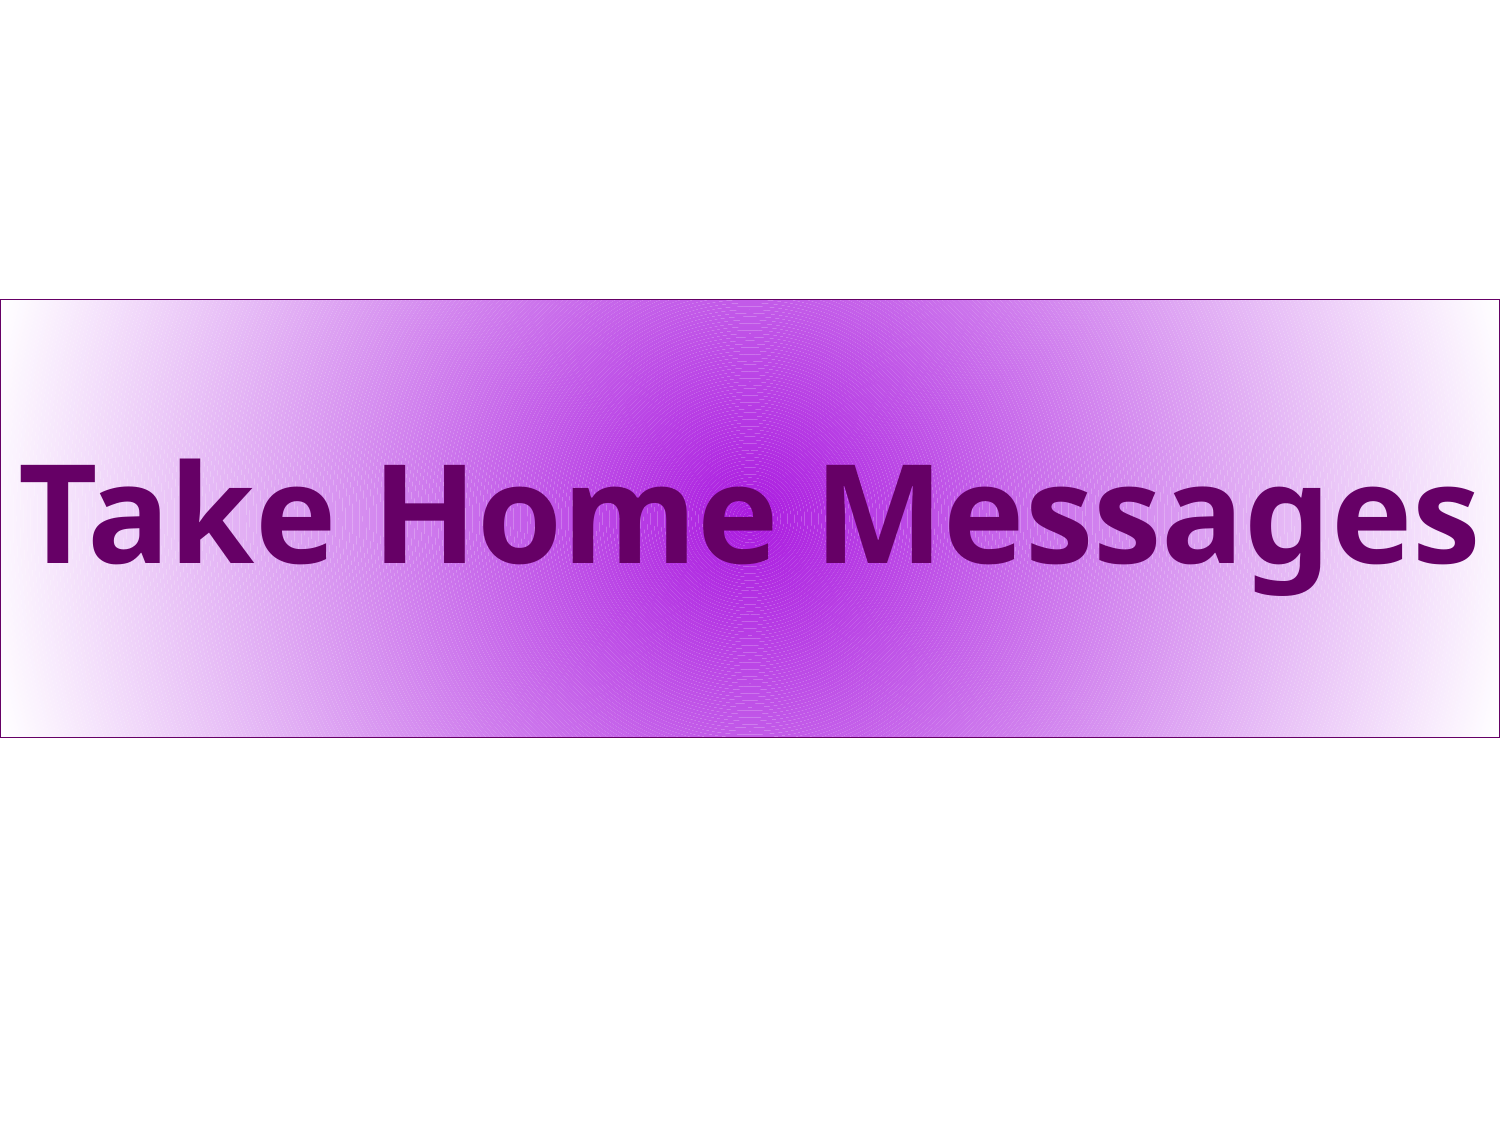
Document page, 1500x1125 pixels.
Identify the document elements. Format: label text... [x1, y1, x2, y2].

title Take Home Messages [0, 299, 1500, 738]
